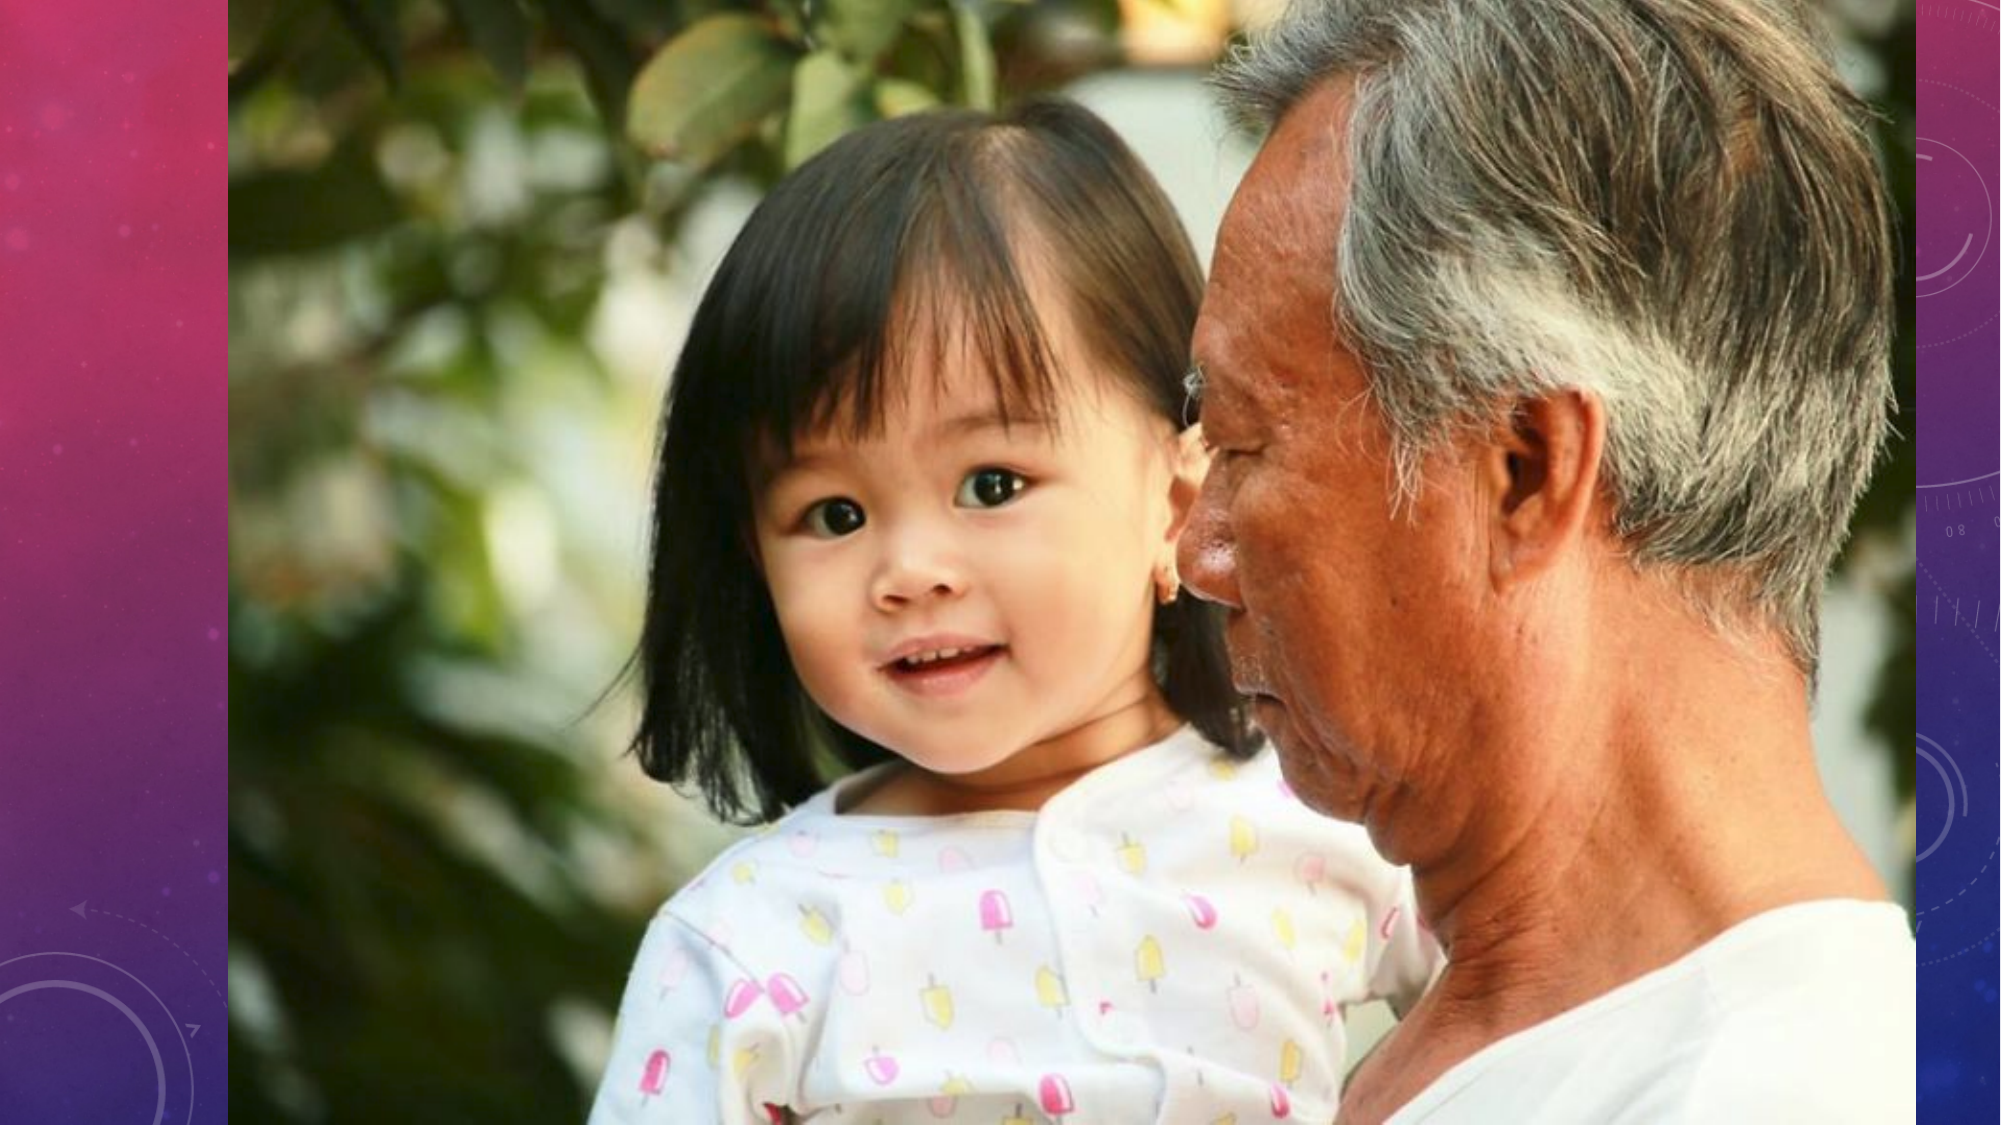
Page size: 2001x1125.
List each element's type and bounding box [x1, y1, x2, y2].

list [228, 0, 1916, 1125]
picture [0, 0, 228, 1125]
picture [1916, 0, 2001, 1125]
